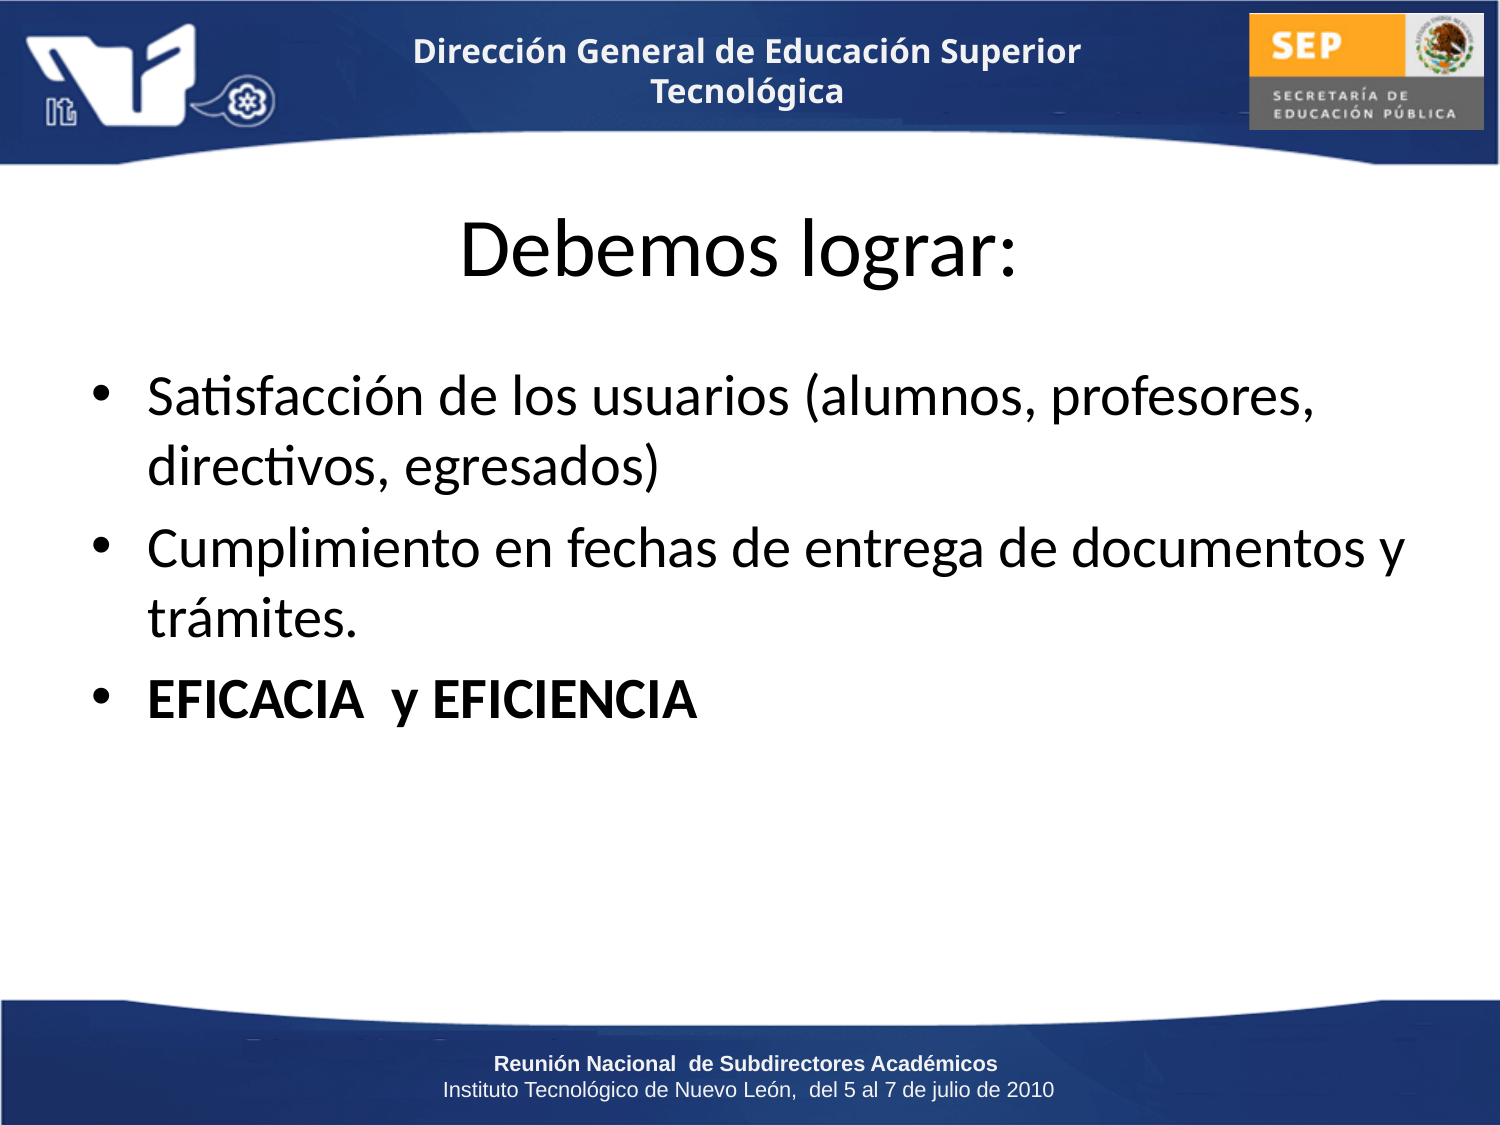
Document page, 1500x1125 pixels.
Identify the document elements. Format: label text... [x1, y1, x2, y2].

picture [0, 0, 1500, 169]
list Satisfacción de los usuarios (alumnos, profesores, directivos, egresados) Cumplimiento en fechas de entrega de documentos y trámites. EFICACIA y EFICIENCIA [76, 349, 1427, 1029]
title Debemos lograr: [64, 160, 1416, 325]
picture [0, 997, 1500, 1125]
